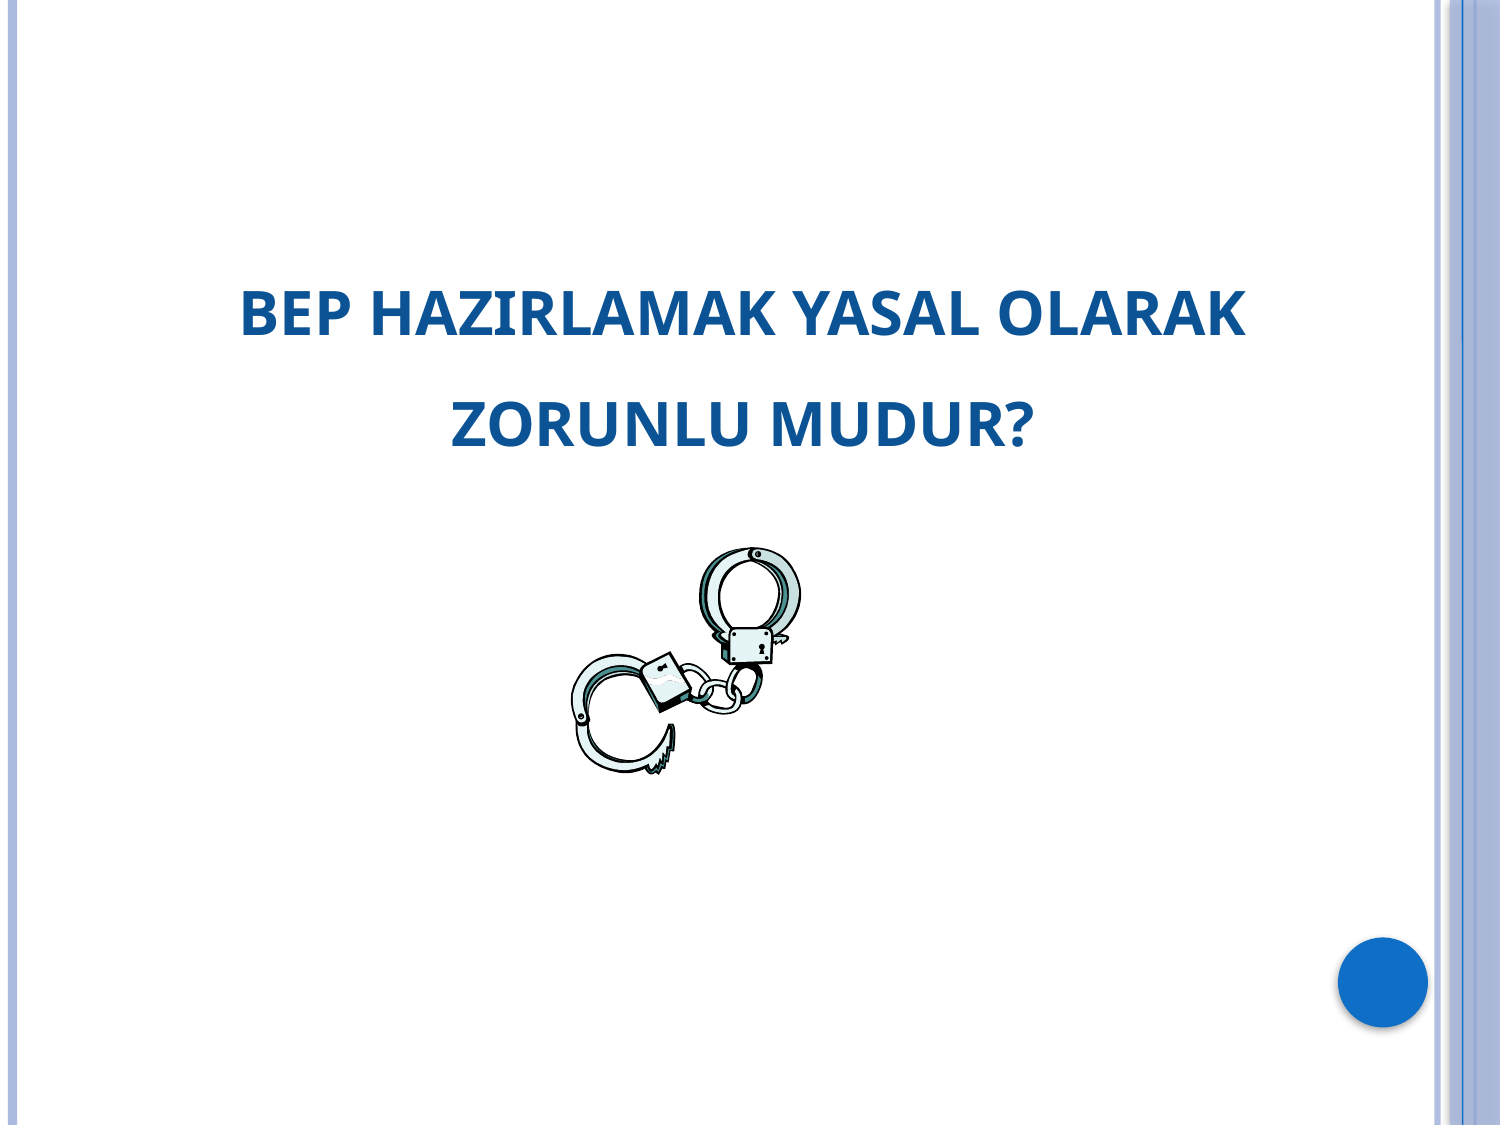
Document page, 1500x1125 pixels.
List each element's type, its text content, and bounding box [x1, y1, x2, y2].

title BEP HAZIRLAMAK YASAL OLARAK ZORUNLU MUDUR? [105, 128, 1381, 533]
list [561, 545, 814, 780]
